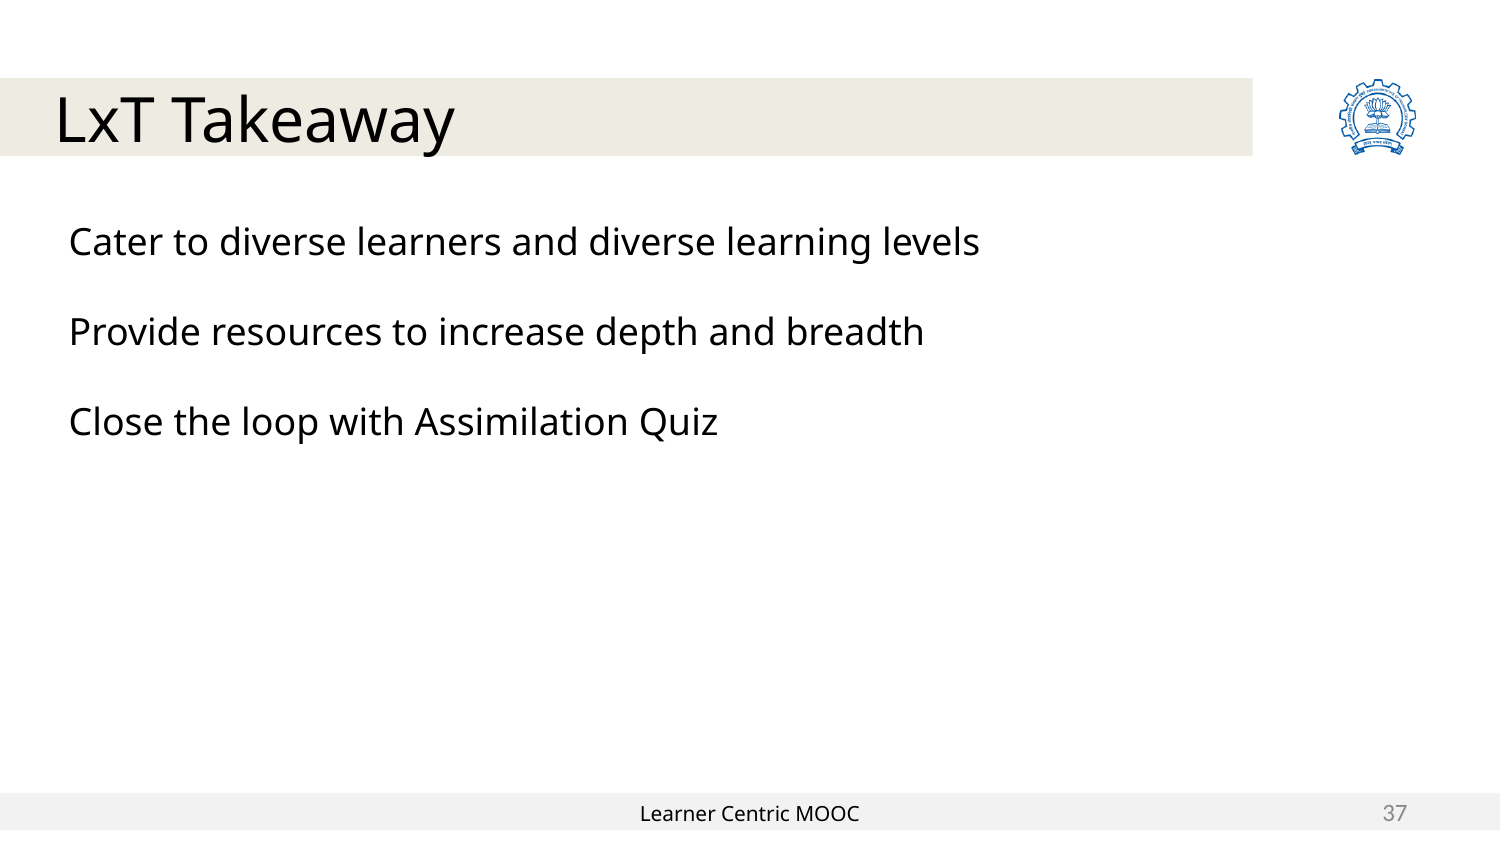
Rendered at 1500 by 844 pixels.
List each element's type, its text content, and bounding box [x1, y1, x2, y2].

slide_number 37 [1329, 789, 1423, 835]
list LxT Takeaway [39, 79, 1253, 156]
picture [1339, 79, 1416, 155]
text_box Cater to diverse learners and diverse learning levels Provide resources to increase depth and breadth Close the loop with Assimilation Quiz [53, 203, 1279, 769]
